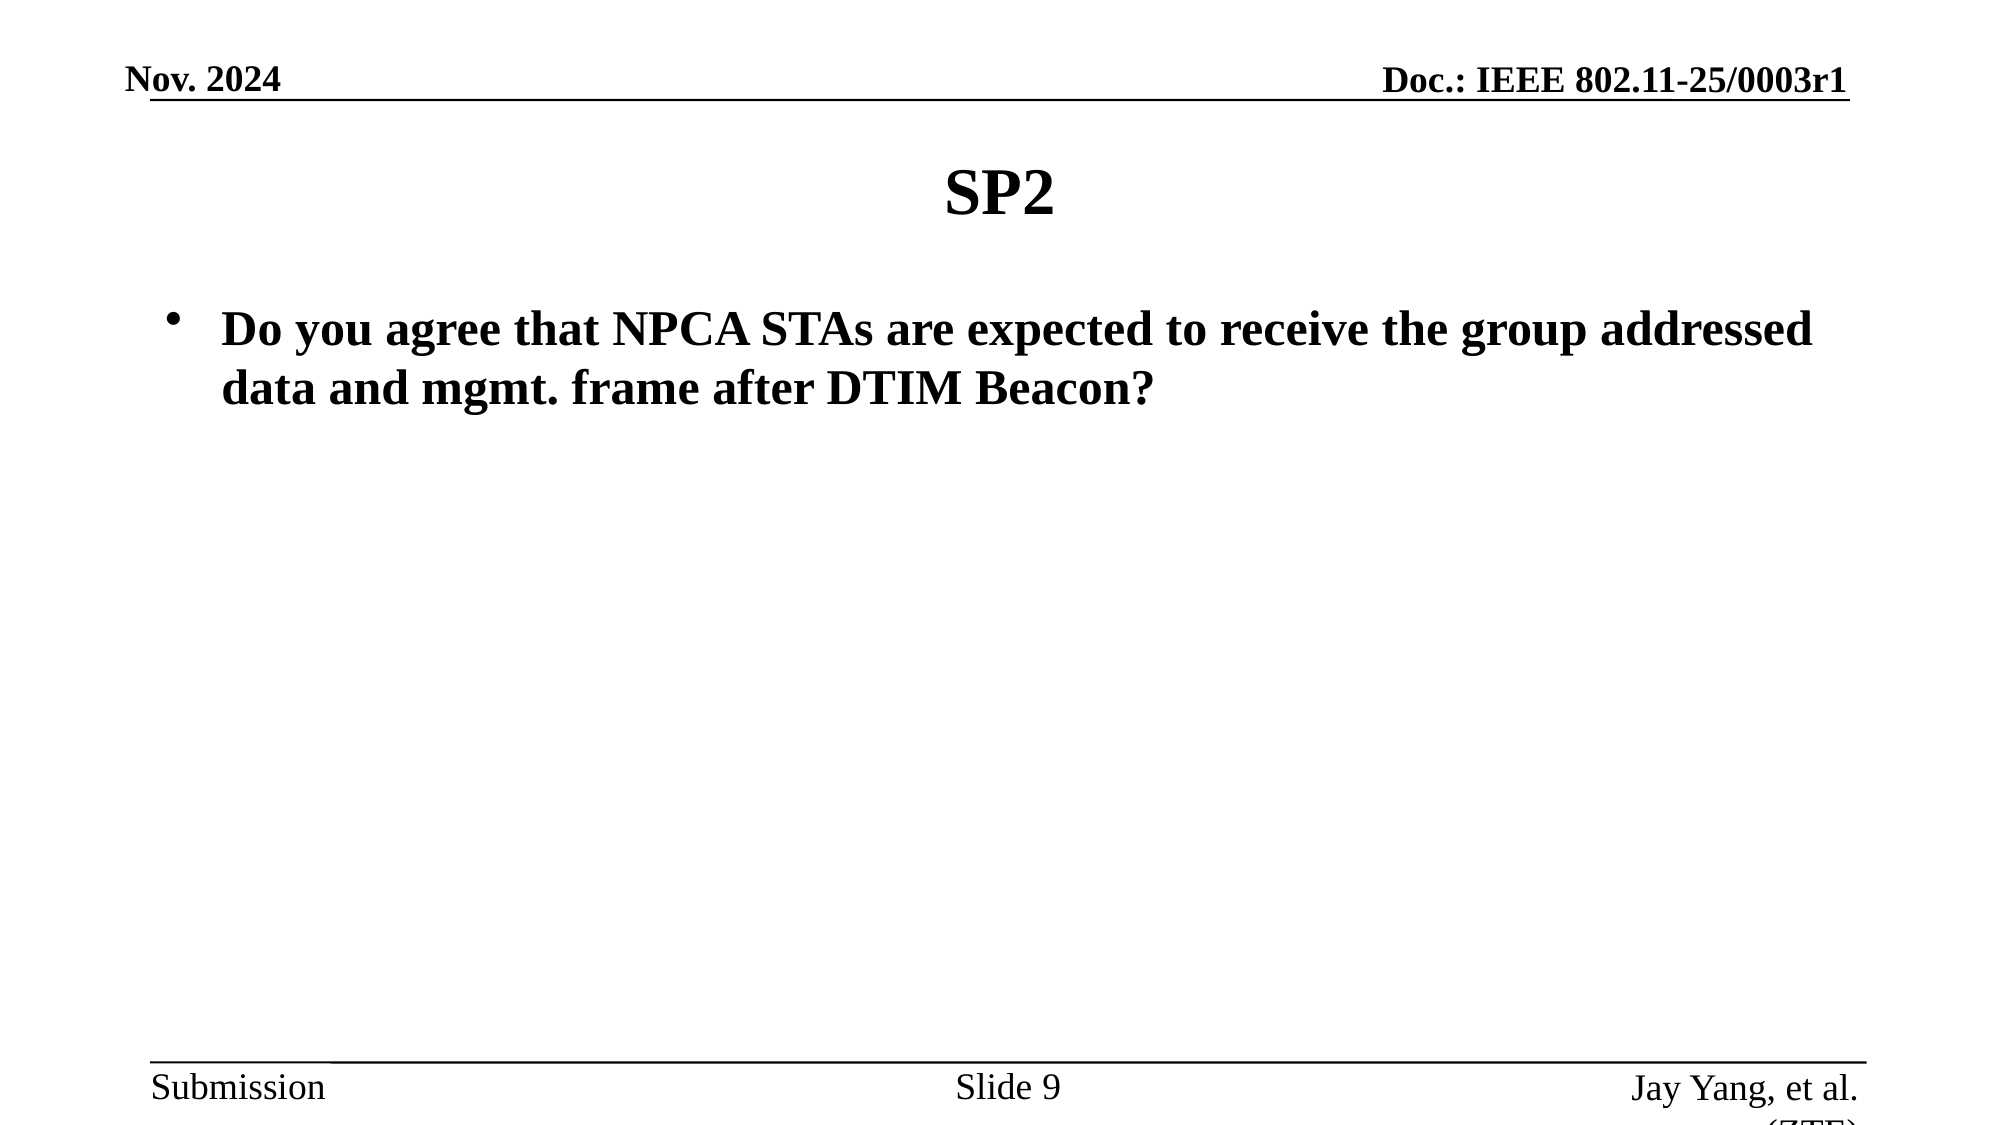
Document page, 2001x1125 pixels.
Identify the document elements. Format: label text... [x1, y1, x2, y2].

list Do you agree that NPCA STAs are expected to receive the group addressed data and mgmt. frame after DTIM Beacon? [149, 287, 1851, 1038]
footer Jay Yang, et al. (ZTE) [1529, 1062, 1860, 1109]
slide_number Slide [942, 1061, 1075, 1108]
title SP2 [149, 112, 1851, 263]
